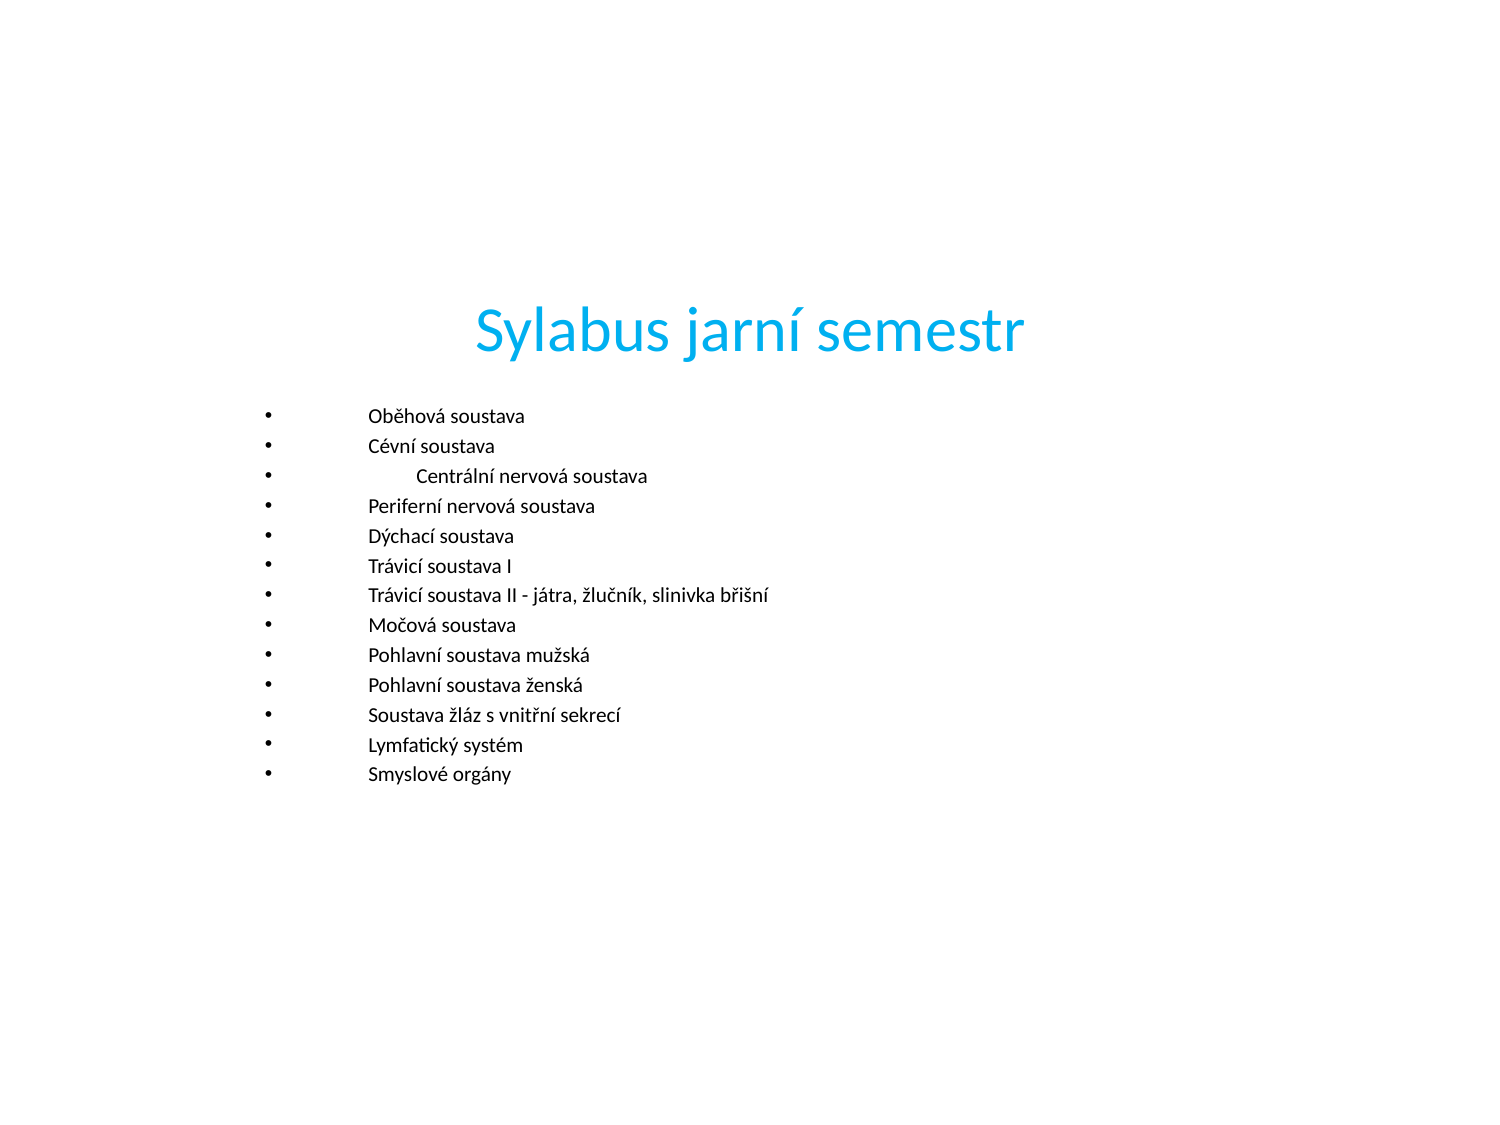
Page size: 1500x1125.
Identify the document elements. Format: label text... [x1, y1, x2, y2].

list Oběhová soustava Cévní soustava Centrální nervová soustava Periferní nervová soustava Dýchací soustava Trávicí soustava I Trávicí soustava II - játra, žlučník, slinivka břišní Močová soustava Pohlavní soustava mužská Pohlavní soustava ženská Soustava žláz s vnitřní sekrecí Lymfatický systém Smyslové orgány [249, 395, 1044, 804]
title Sylabus jarní semestr [265, 279, 1236, 373]
